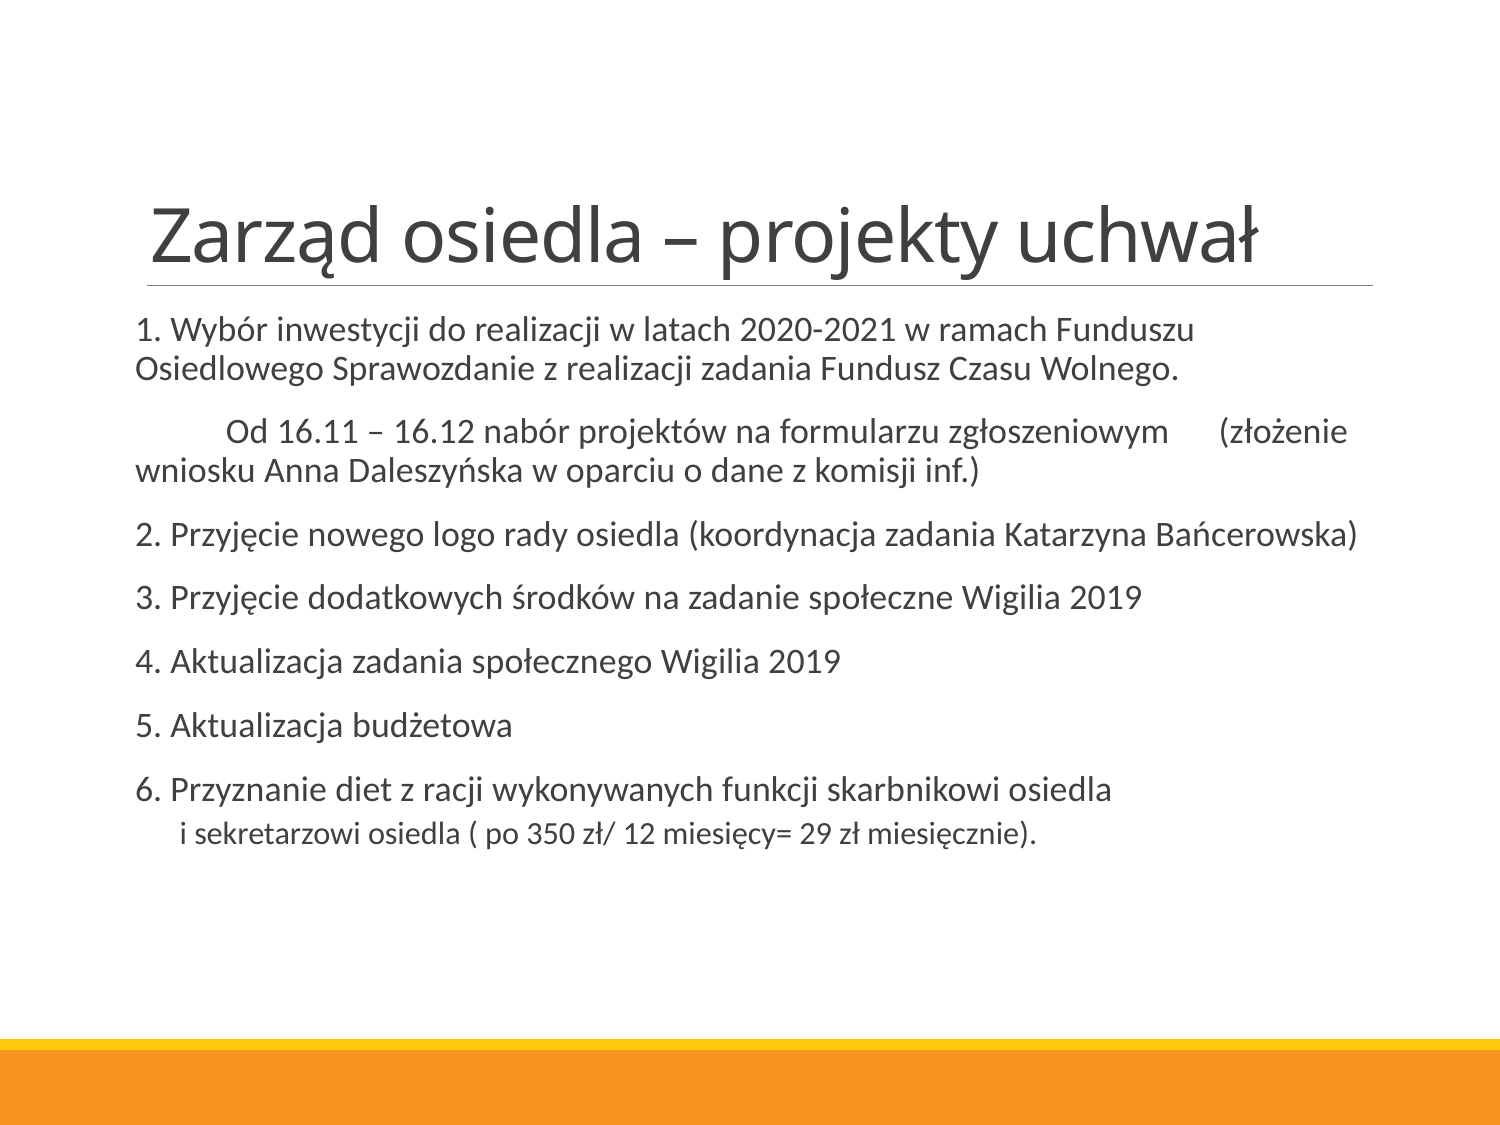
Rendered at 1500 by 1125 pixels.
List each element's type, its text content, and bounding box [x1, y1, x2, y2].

title Zarząd osiedla – projekty uchwał [135, 47, 1373, 285]
list 1. Wybór inwestycji do realizacji w latach 2020-2021 w ramach Funduszu Osiedlowego Sprawozdanie z realizacji zadania Fundusz Czasu Wolnego. Od 16.11 – 16.12 nabór projektów na formularzu zgłoszeniowym (złożenie wniosku Anna Daleszyńska w oparciu o dane z komisji inf.) 2. Przyjęcie nowego logo rady osiedla (koordynacja zadania Katarzyna Bańcerowska) 3. Przyjęcie dodatkowych środków na zadanie społeczne Wigilia 2019 4. Aktualizacja zadania społecznego Wigilia 2019 5. Aktualizacja budżetowa 6. Przyznanie diet z racji wykonywanych funkcji skarbnikowi osiedla i sekretarzowi osiedla ( po 350 zł/ 12 miesięcy= 29 zł miesięcznie). [135, 302, 1373, 963]
